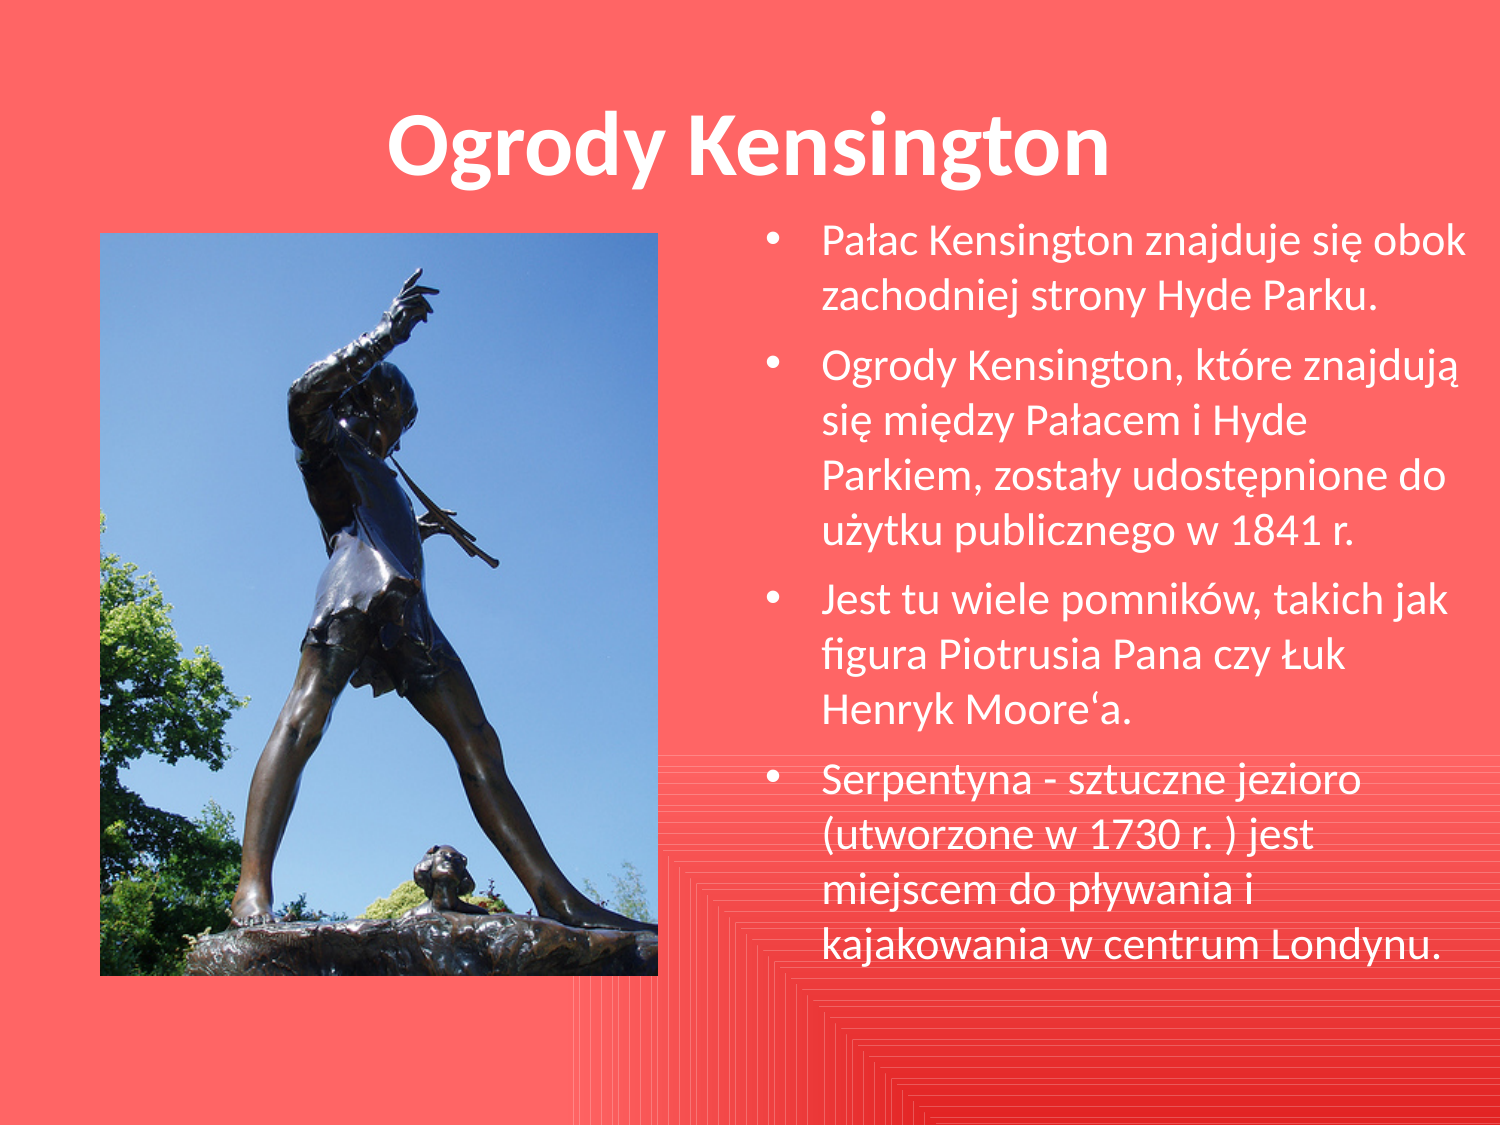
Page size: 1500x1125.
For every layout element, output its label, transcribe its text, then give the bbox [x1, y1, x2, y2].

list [100, 233, 658, 977]
title Ogrody Kensington [75, 45, 1425, 233]
list Pałac Kensington znajduje się obok zachodniej strony Hyde Parku. Ogrody Kensington, które znajdują się między Pałacem i Hyde Parkiem, zostały udostępnione do użytku publicznego w 1841 r. Jest tu wiele pomników, takich jak figura Piotrusia Pana czy Łuk Henryk Moore‘a. Serpentyna - sztuczne jezioro (utworzone w 1730 r. ) jest miejscem do pływania i kajakowania w centrum Londynu. [750, 202, 1483, 1065]
